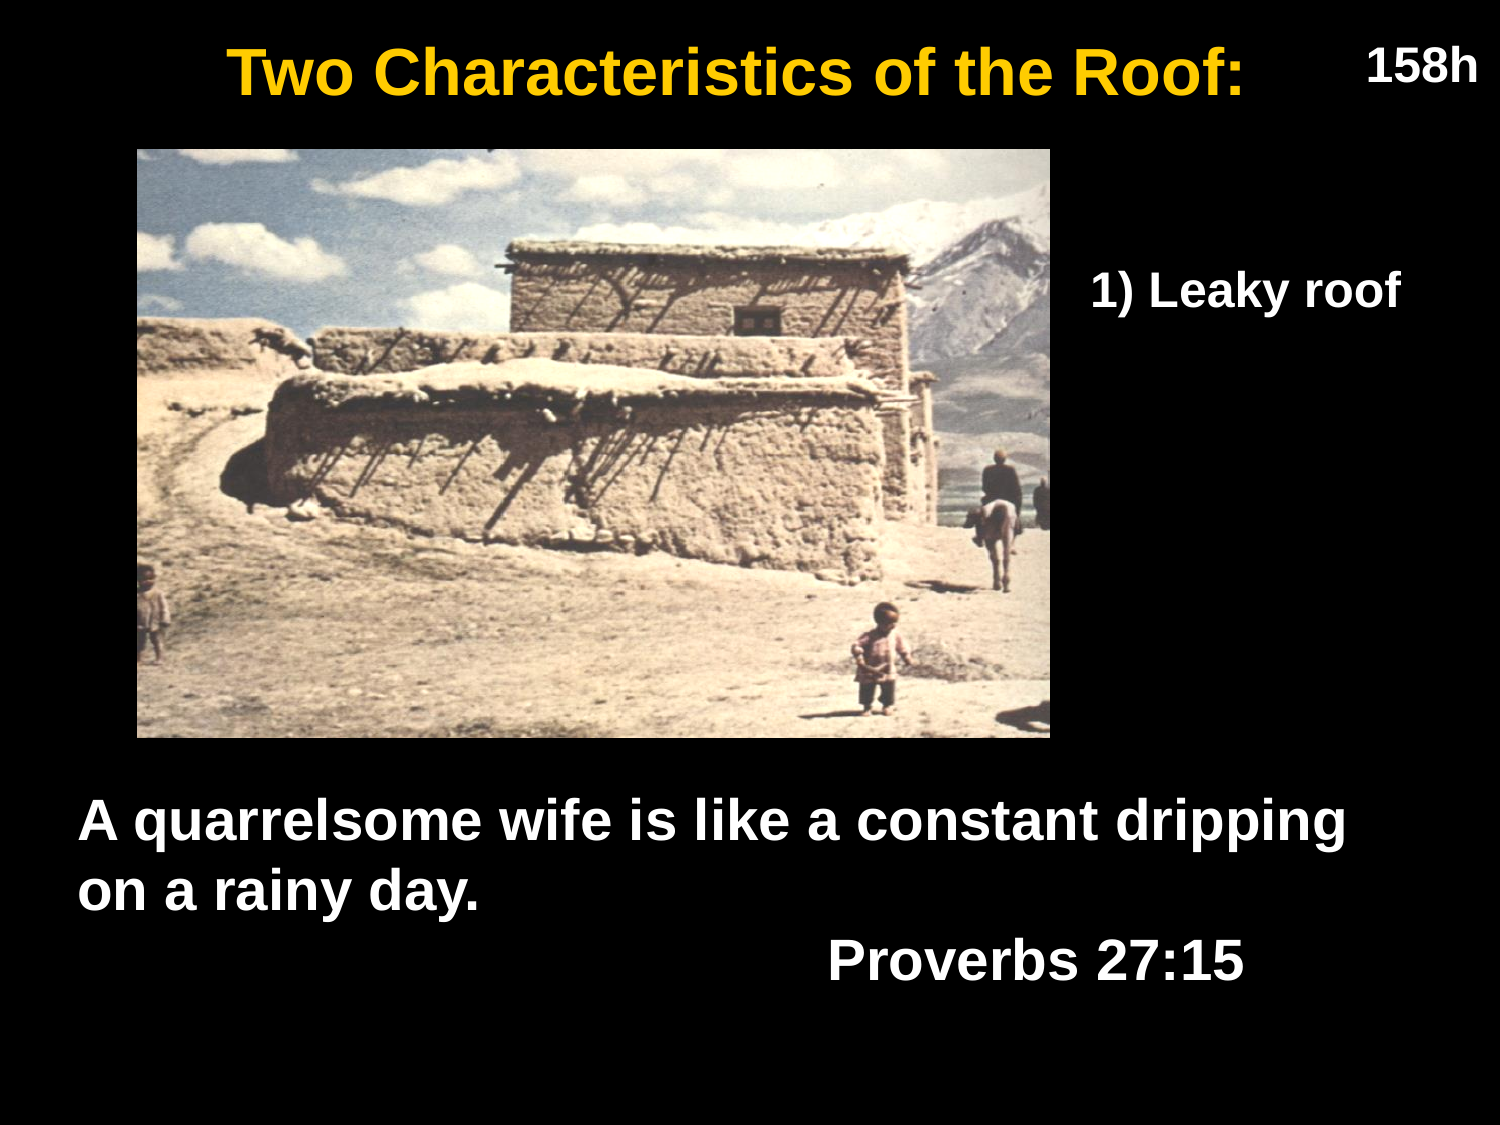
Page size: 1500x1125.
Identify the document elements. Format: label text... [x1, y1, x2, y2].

picture [137, 149, 1051, 738]
title Two Characteristics of the Roof: [99, 0, 1375, 138]
text_box 1) Leaky roof [1075, 249, 1445, 325]
text_box A quarrelsome wife is like a constant dripping on a rainy day. Proverbs 27:15 [62, 774, 1423, 1000]
text_box 158h [1350, 24, 1495, 100]
